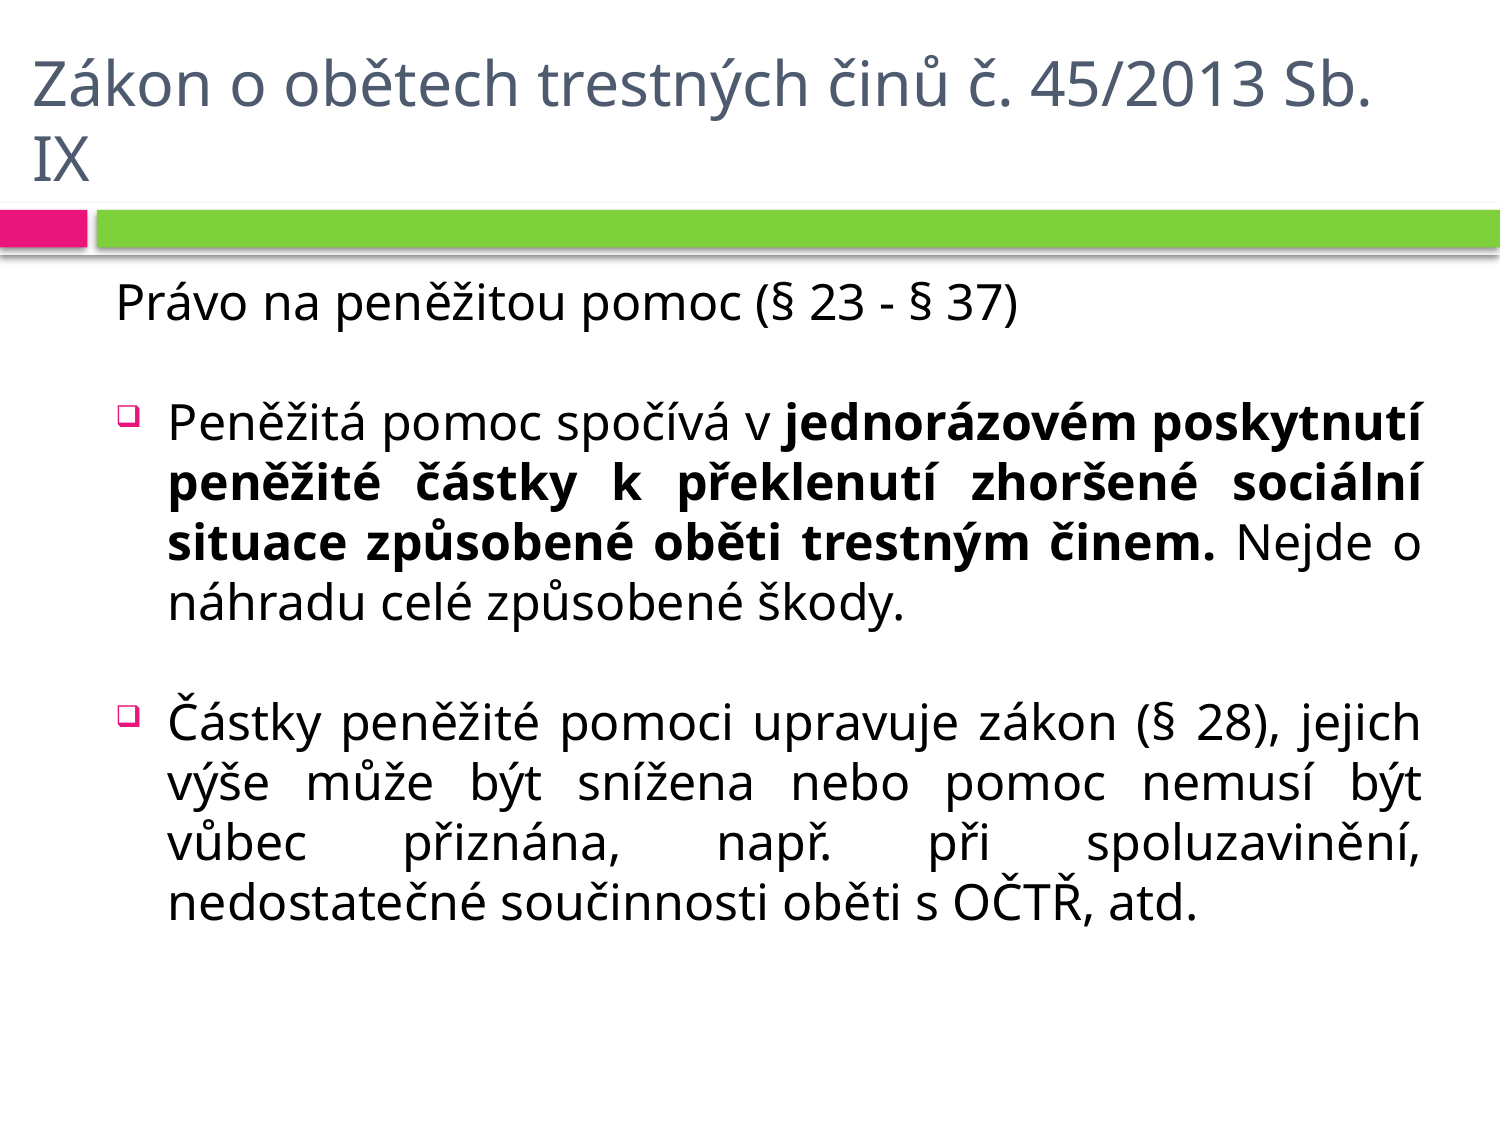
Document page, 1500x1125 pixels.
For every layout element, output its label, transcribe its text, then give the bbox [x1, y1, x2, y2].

title Zákon o obětech trestných činů č. 45/2013 Sb. IX [17, 37, 1438, 200]
list Právo na peněžitou pomoc (§ 23 - § 37) Peněžitá pomoc spočívá v jednorázovém poskytnutí peněžité částky k překlenutí zhoršené sociální situace způsobené oběti trestným činem. Nejde o náhradu celé způsobené škody. Částky peněžité pomoci upravuje zákon (§ 28), jejich výše může být snížena nebo pomoc nemusí být vůbec přiznána, např. při spoluzavinění, nedostatečné součinnosti oběti s OČTŘ, atd. [100, 262, 1438, 1000]
